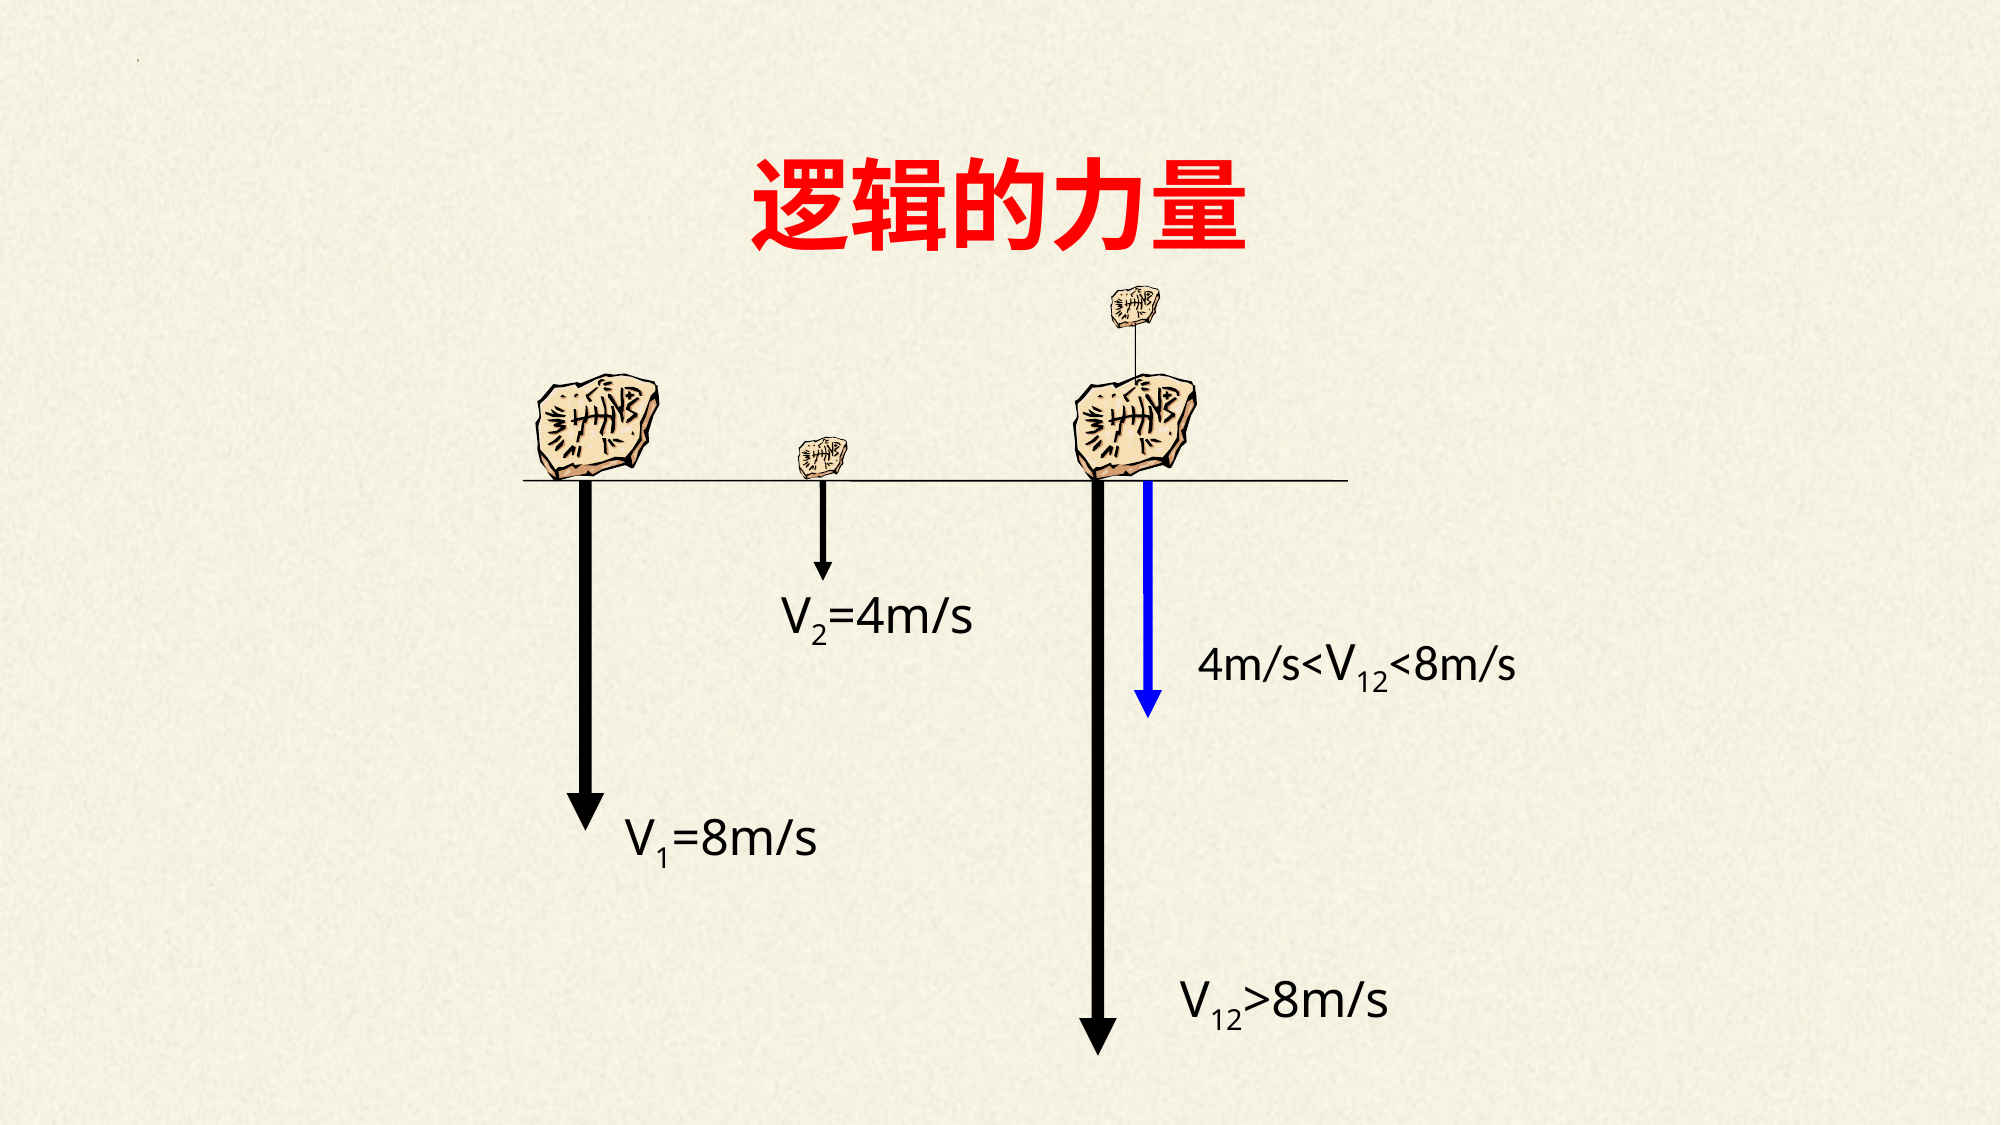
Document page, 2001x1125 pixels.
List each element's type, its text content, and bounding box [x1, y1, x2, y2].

text_box [1141, 482, 1155, 719]
text_box 逻辑的力量 [735, 135, 1265, 271]
text_box V2=4m/s [1099, 575, 1111, 659]
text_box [1072, 285, 1198, 482]
text_box [816, 480, 830, 575]
text_box V2=4m/s [766, 575, 1097, 659]
text_box [579, 482, 592, 831]
text_box [1091, 482, 1105, 1056]
text_box V1=8m/s [610, 798, 966, 882]
text_box 4m/s<V12<8m/s [1182, 622, 1532, 706]
text_box V12>8m/s [1165, 960, 1405, 1044]
picture [0, 0, 2001, 1125]
